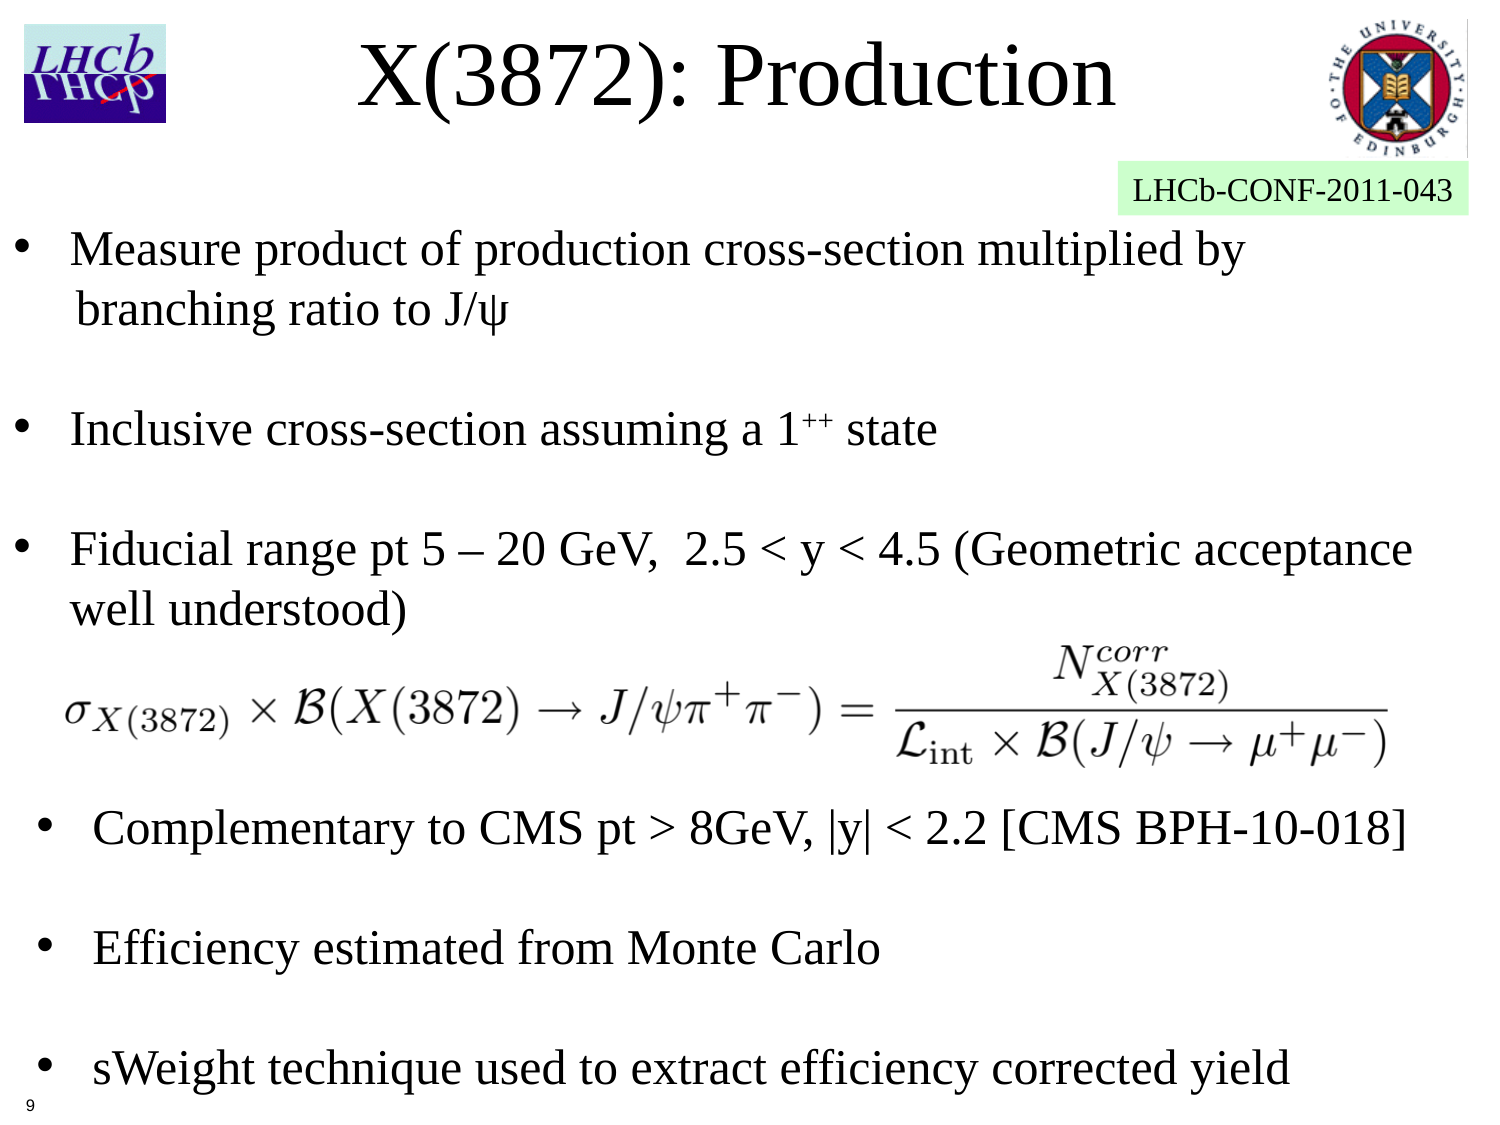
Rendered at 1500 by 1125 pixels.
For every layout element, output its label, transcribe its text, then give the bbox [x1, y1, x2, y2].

title X(3872): Production [99, 0, 1375, 163]
picture [1328, 18, 1469, 158]
text_box Measure product of production cross-section multiplied by branching ratio to J/ψ Inclusive cross-section assuming a 1++ state Fiducial range pt 5 – 20 GeV, 2.5 < y < 4.5 (Geometric acceptance well understood) [0, 208, 1469, 703]
text_box LHCb-CONF-2011-043 [1117, 160, 1469, 208]
slide_number 9 [0, 1087, 50, 1125]
text_box Complementary to CMS pt > 8GeV, |y| < 2.2 [CMS BPH-10-018] Efficiency estimated from Monte Carlo sWeight technique used to extract efficiency corrected yield [21, 786, 1448, 1102]
picture [64, 644, 1388, 768]
picture [24, 24, 167, 123]
